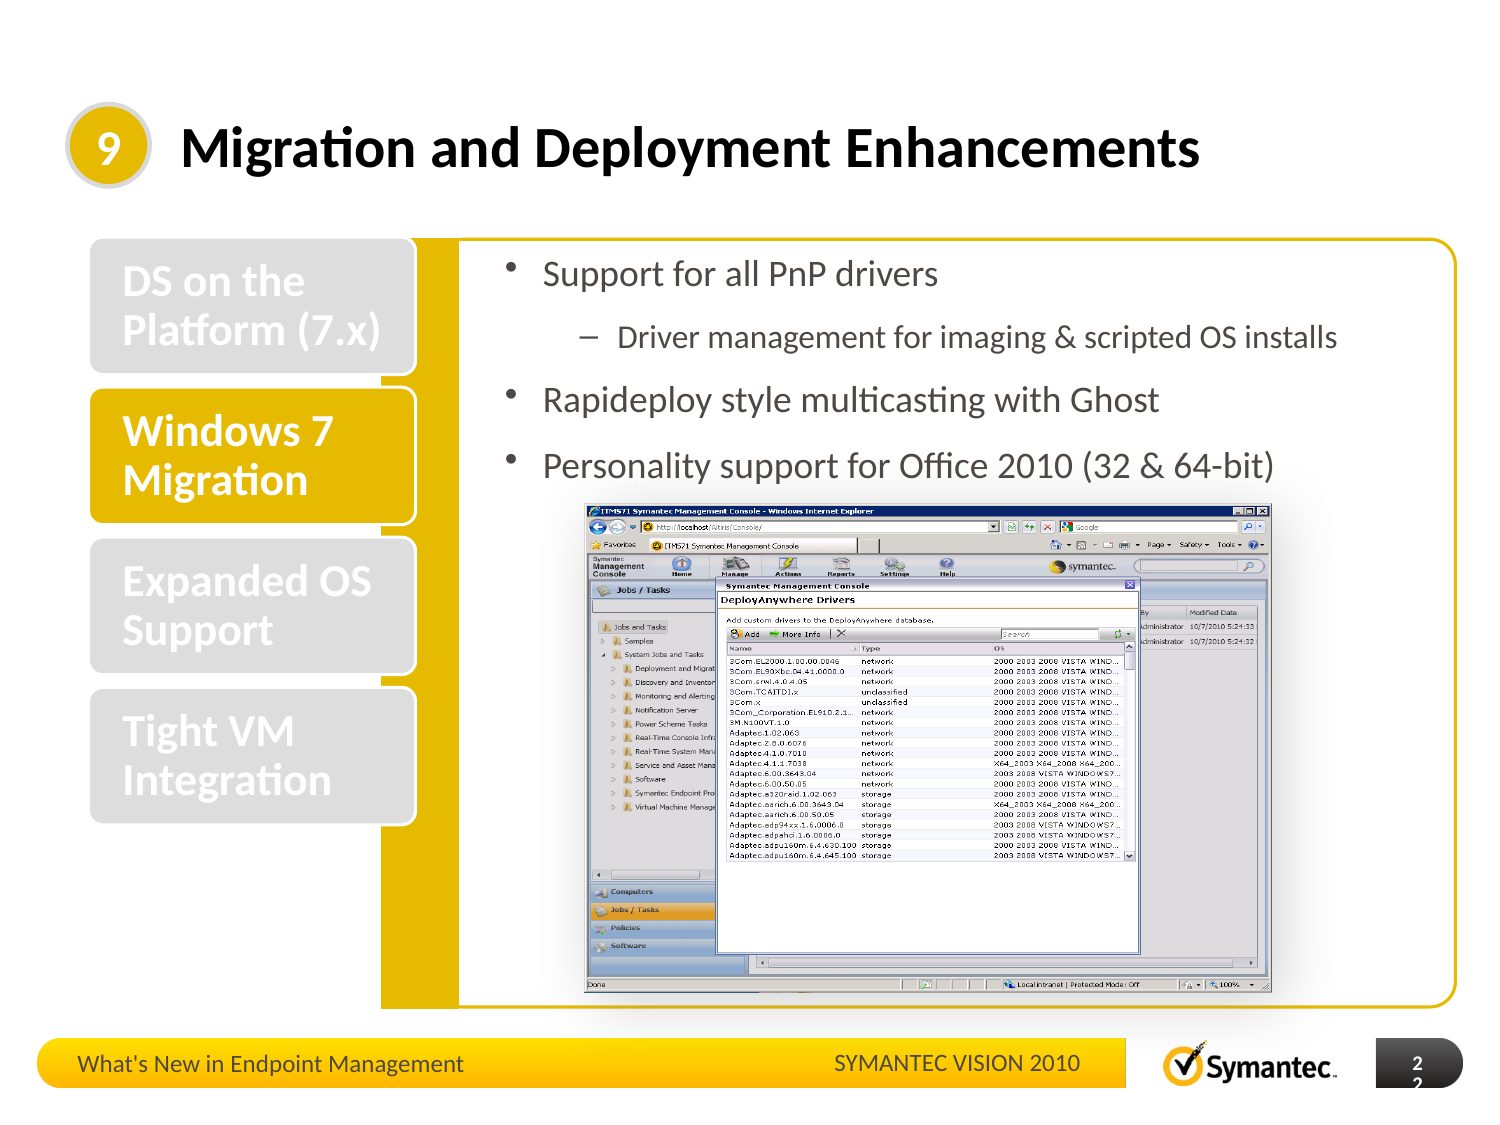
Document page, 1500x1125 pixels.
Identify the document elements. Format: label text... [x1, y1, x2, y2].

picture [584, 502, 1272, 994]
slide_number 22 [1402, 1049, 1428, 1075]
picture [37, 1038, 1463, 1088]
text_box Expanded OS Support [88, 537, 416, 675]
text_box DS on the Platform (7.x) [88, 237, 416, 375]
text_box Tight VM Integration [88, 687, 416, 825]
title Migration and Deployment Enhancements [62, 50, 1438, 188]
footer What's New in Endpoint Management [62, 1042, 749, 1082]
text_box Support for all PnP drivers Driver management for imaging & scripted OS installs Rapideploy style multicasting with Ghost Personality support for Office 2010 (32 & 64-bit) [458, 239, 1456, 1008]
text_box [382, 239, 458, 1007]
text_box Windows 7 Migration [88, 387, 416, 525]
text_box 9 [67, 104, 150, 187]
